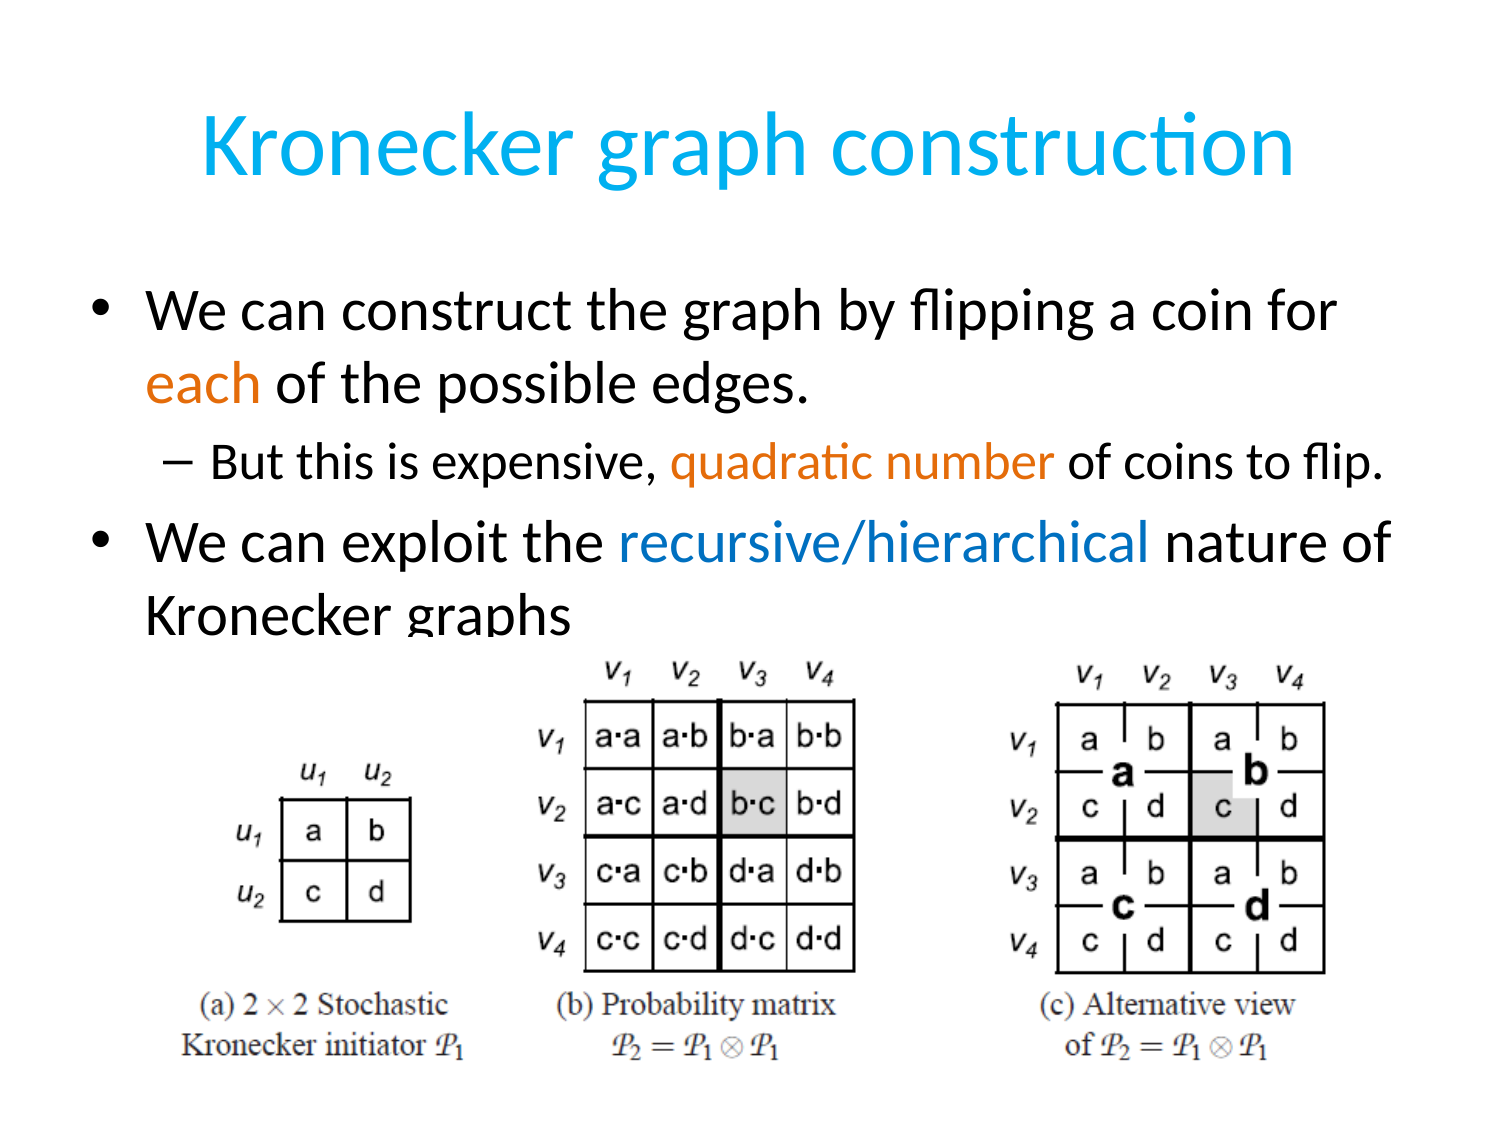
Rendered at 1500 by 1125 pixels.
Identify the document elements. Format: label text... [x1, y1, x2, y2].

title Kronecker graph construction [75, 45, 1425, 233]
list We can construct the graph by flipping a coin for each of the possible edges. But this is expensive, quadratic number of coins to flip. We can exploit the recursive/hierarchical nature of Kronecker graphs [75, 262, 1425, 663]
picture [74, 637, 1415, 1106]
